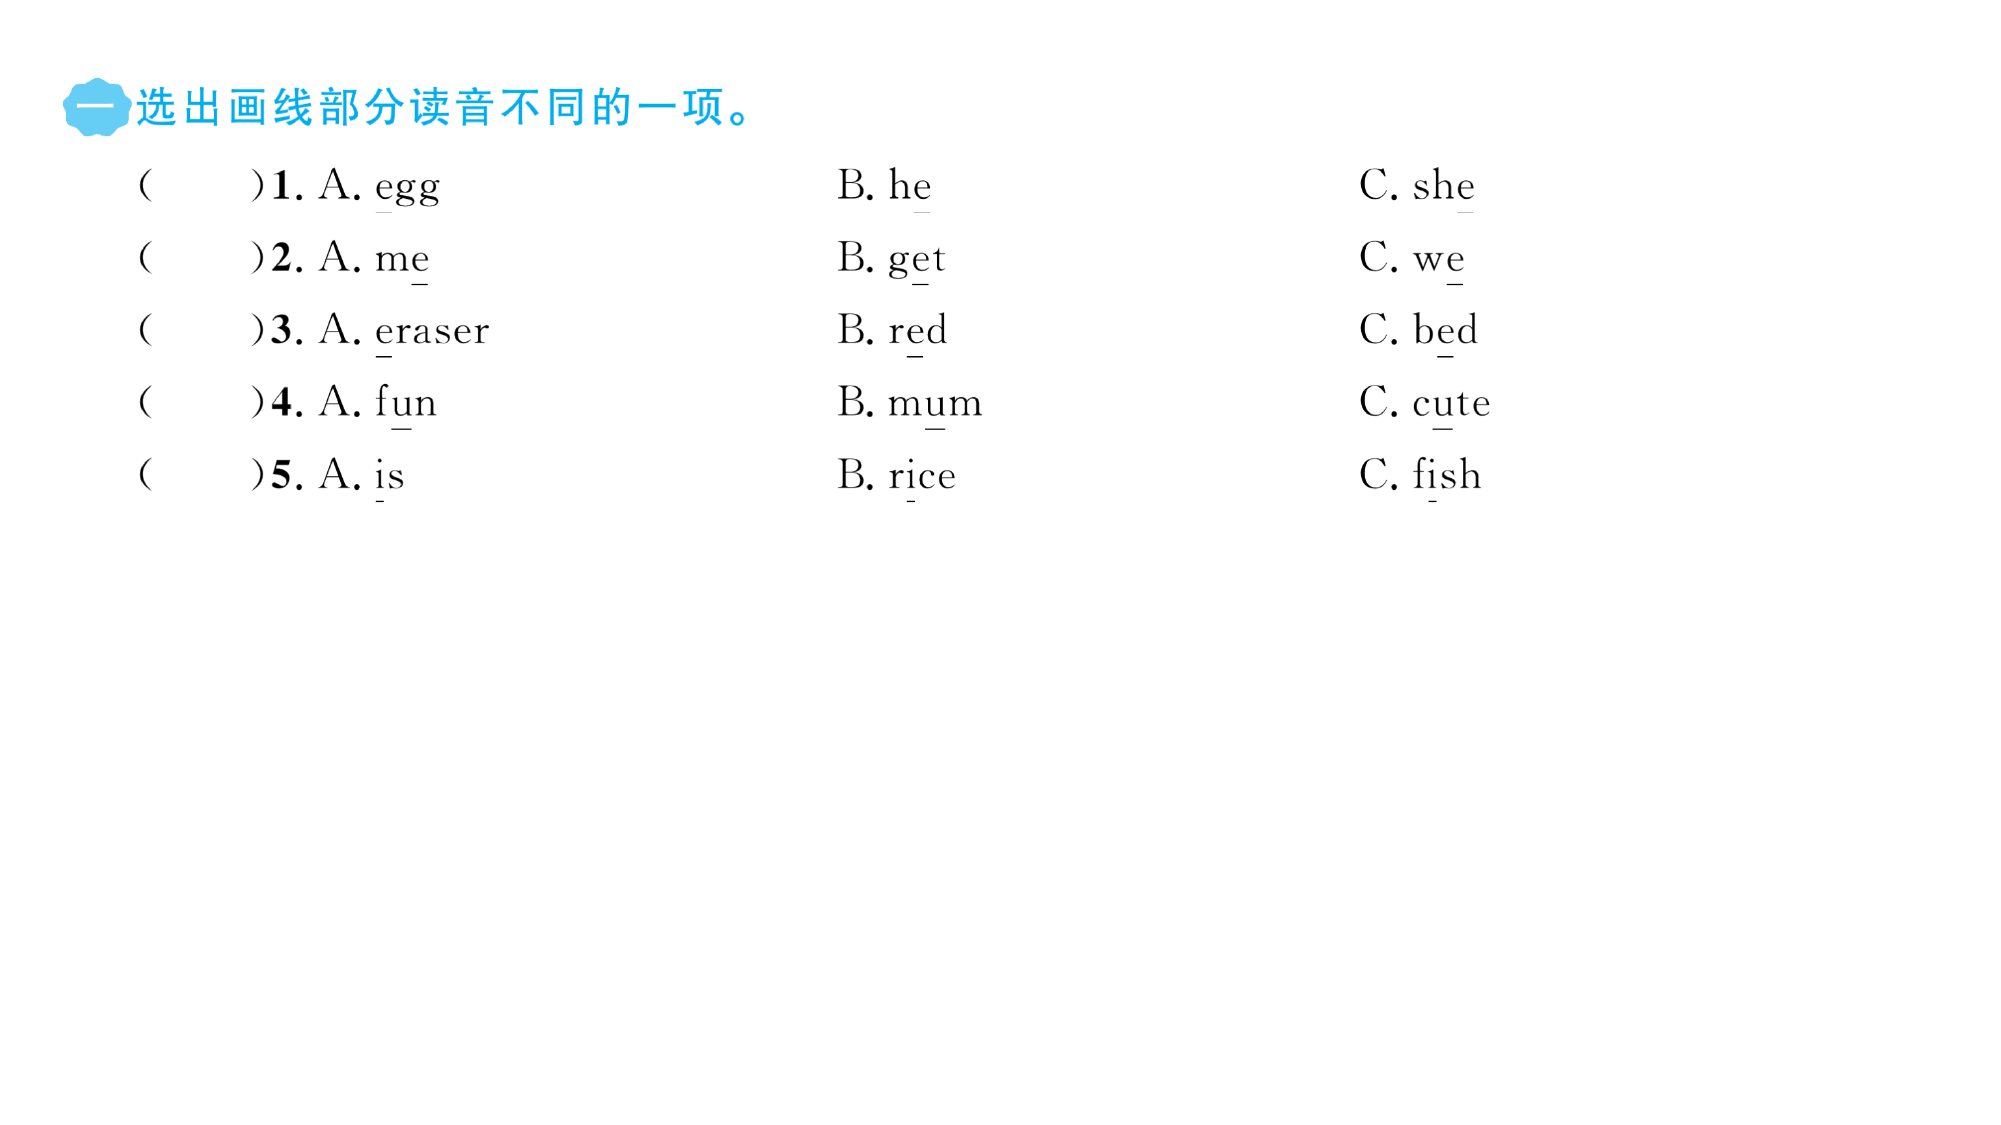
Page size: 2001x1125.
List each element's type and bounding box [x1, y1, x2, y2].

picture [58, 58, 1949, 514]
